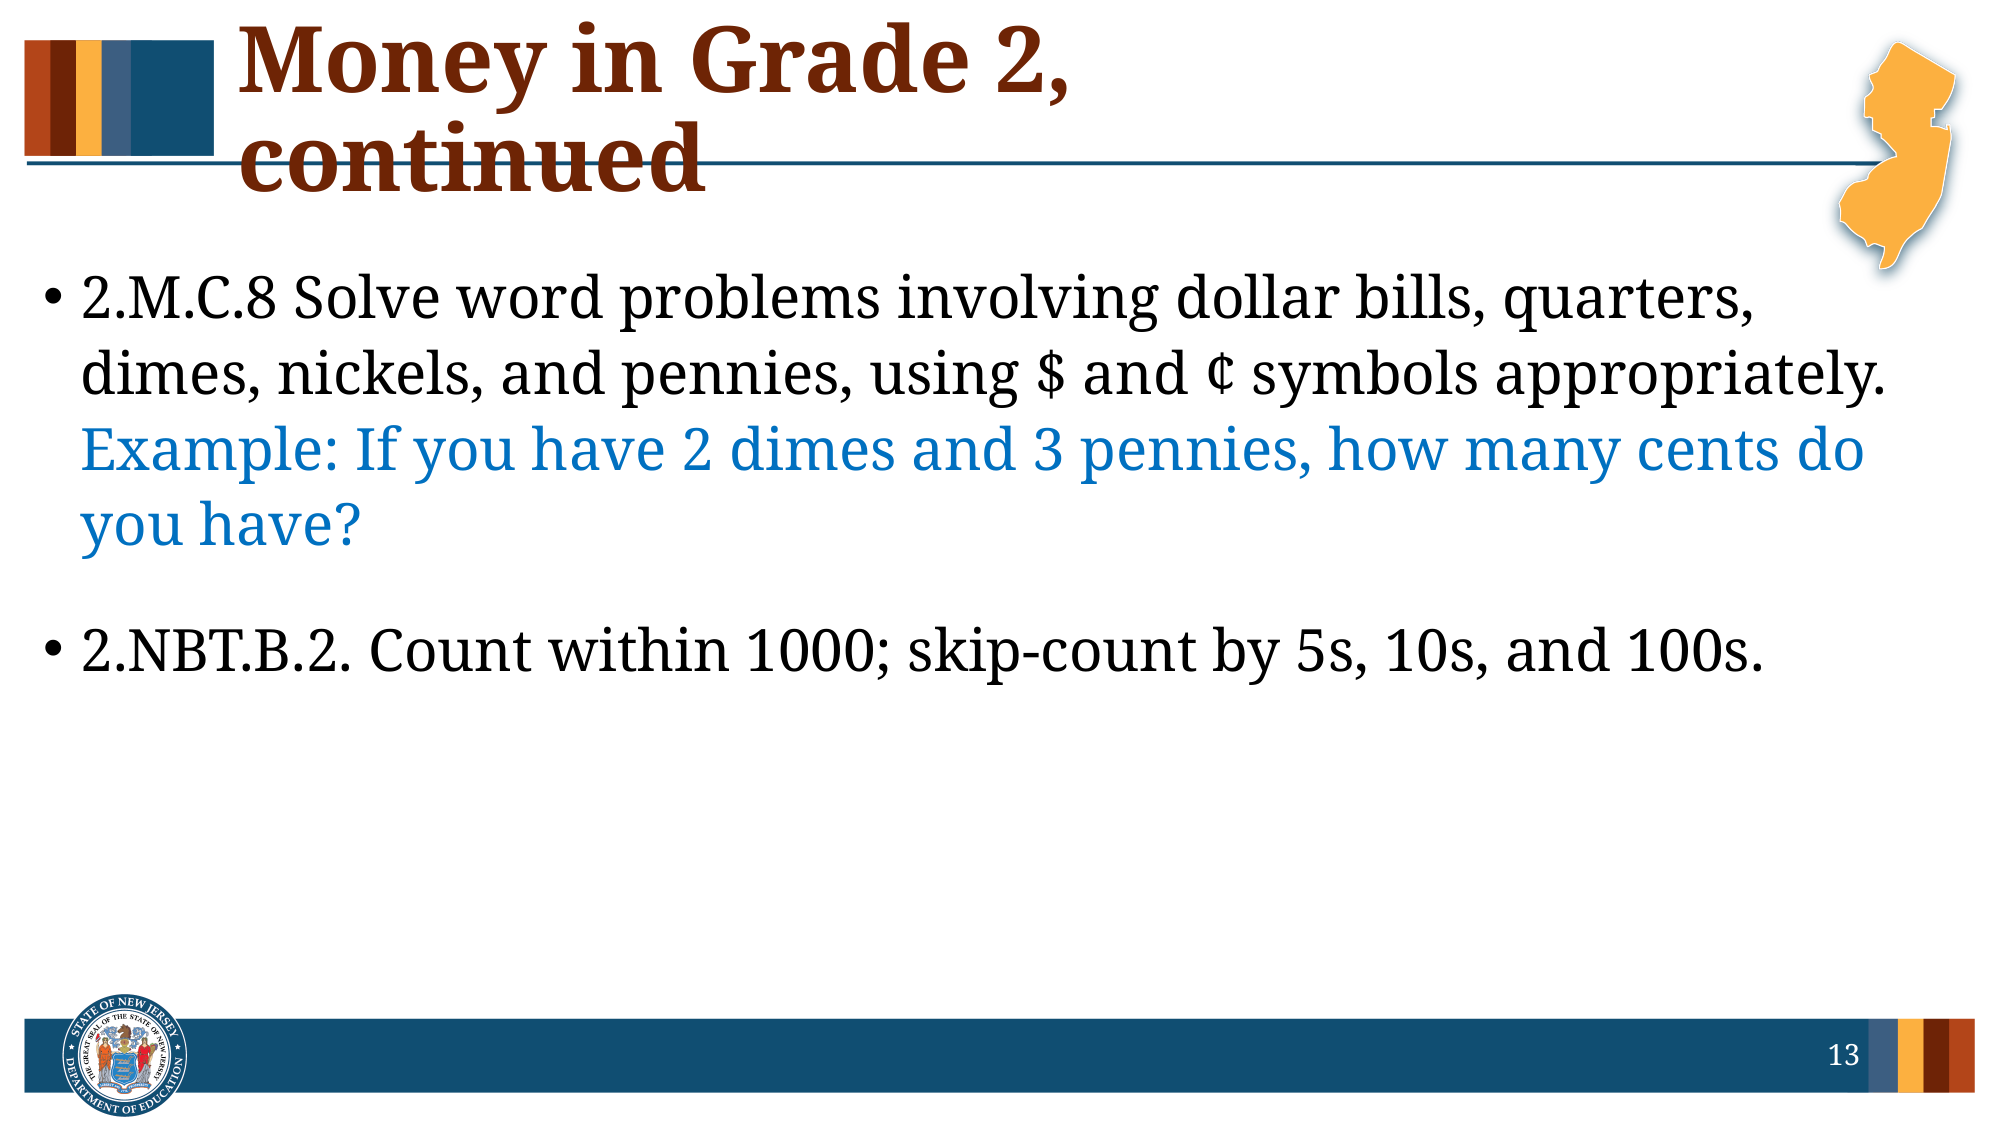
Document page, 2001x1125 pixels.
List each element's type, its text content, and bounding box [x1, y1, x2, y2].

picture [24, 26, 1976, 295]
slide_number 13 [1425, 1026, 1876, 1087]
title Money in Grade 2, continued [222, 38, 1525, 186]
list 2.M.C.8 Solve word problems involving dollar bills, quarters, dimes, nickels, and pennies, using $ and ¢ symbols appropriately. Example: If you have 2 dimes and 3 pennies, how many cents do you have? 2.NBT.B.2. Count within 1000; skip-count by 5s, 10s, and 100s. [28, 247, 1972, 961]
picture [24, 992, 1975, 1119]
